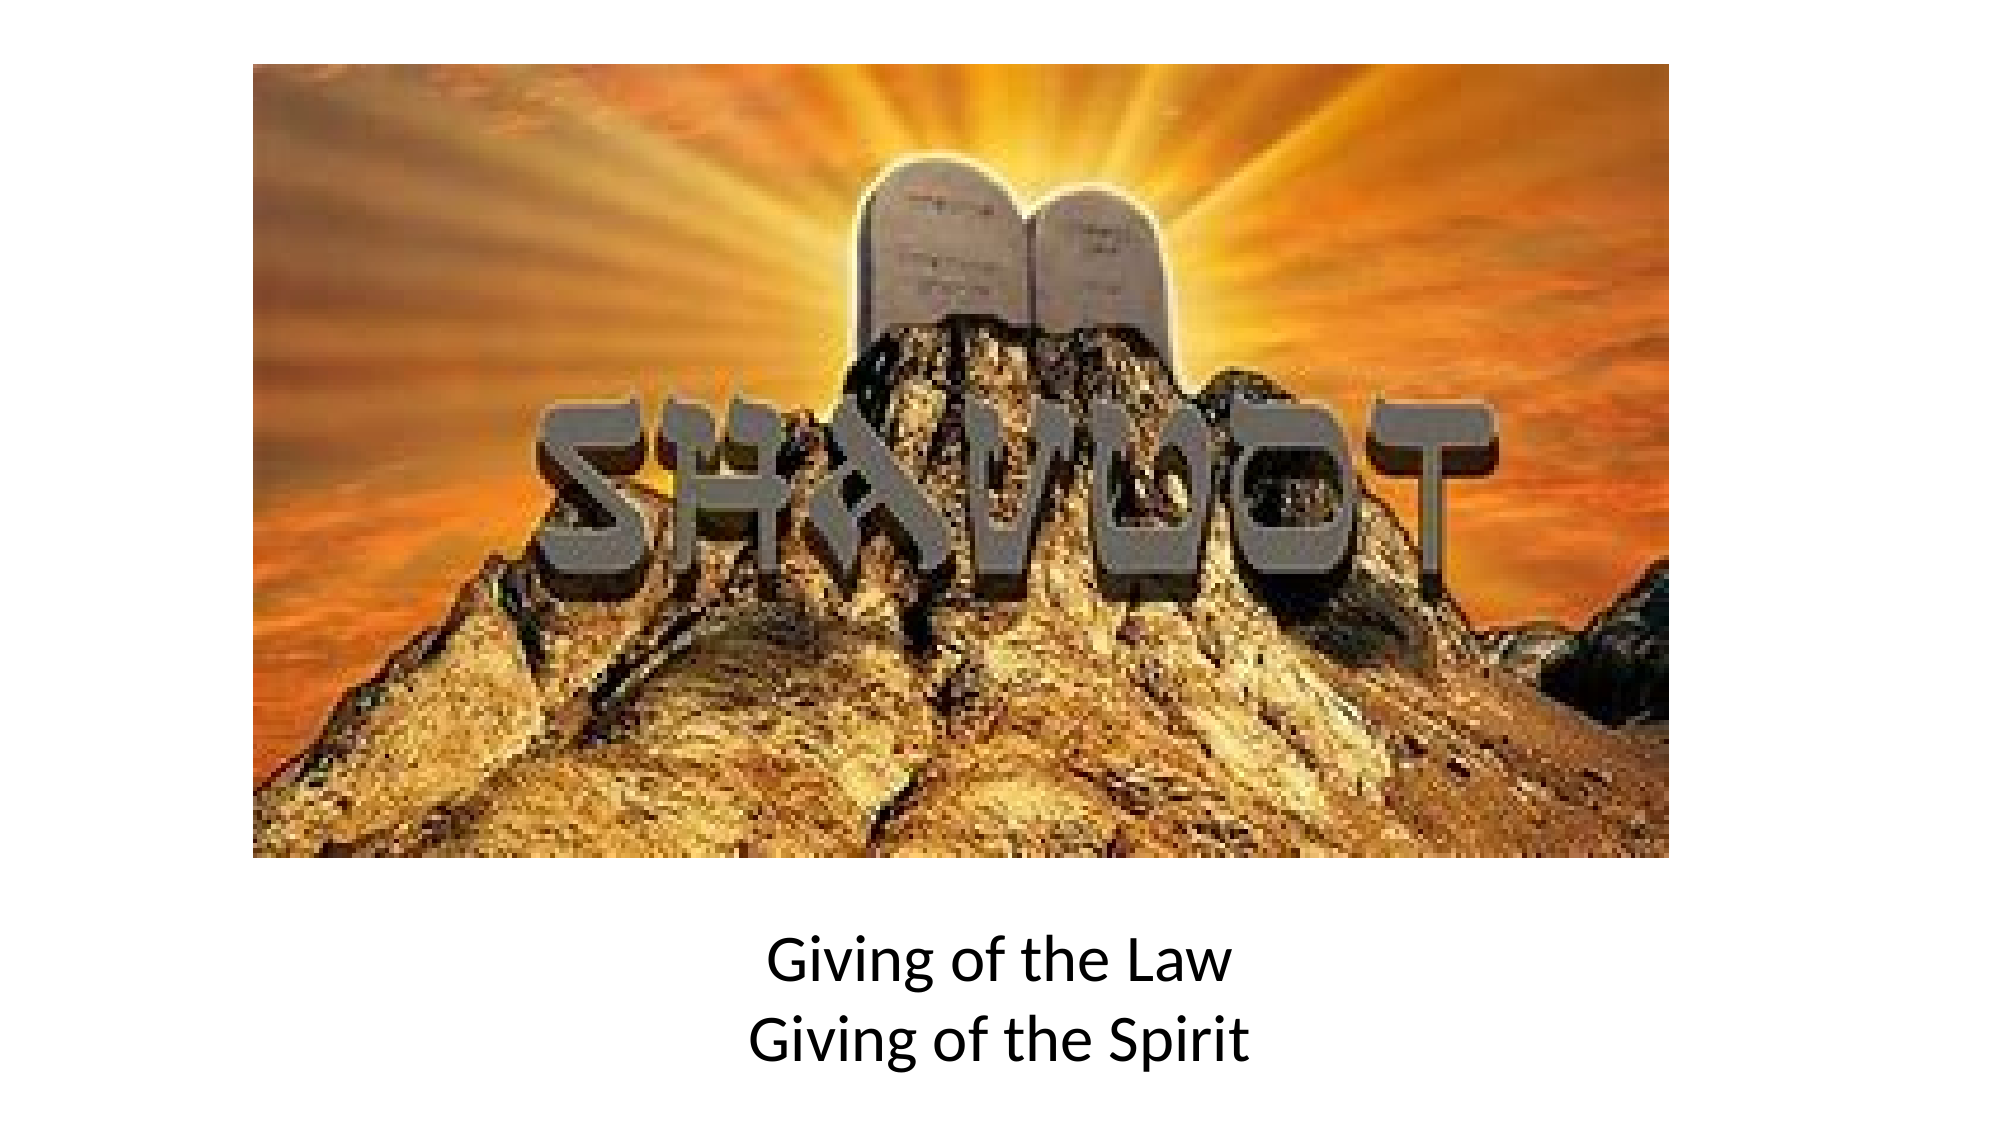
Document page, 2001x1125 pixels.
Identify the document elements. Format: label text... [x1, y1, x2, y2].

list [253, 64, 1669, 858]
text_box Giving of the Law Giving of the Spirit [734, 907, 1266, 1082]
